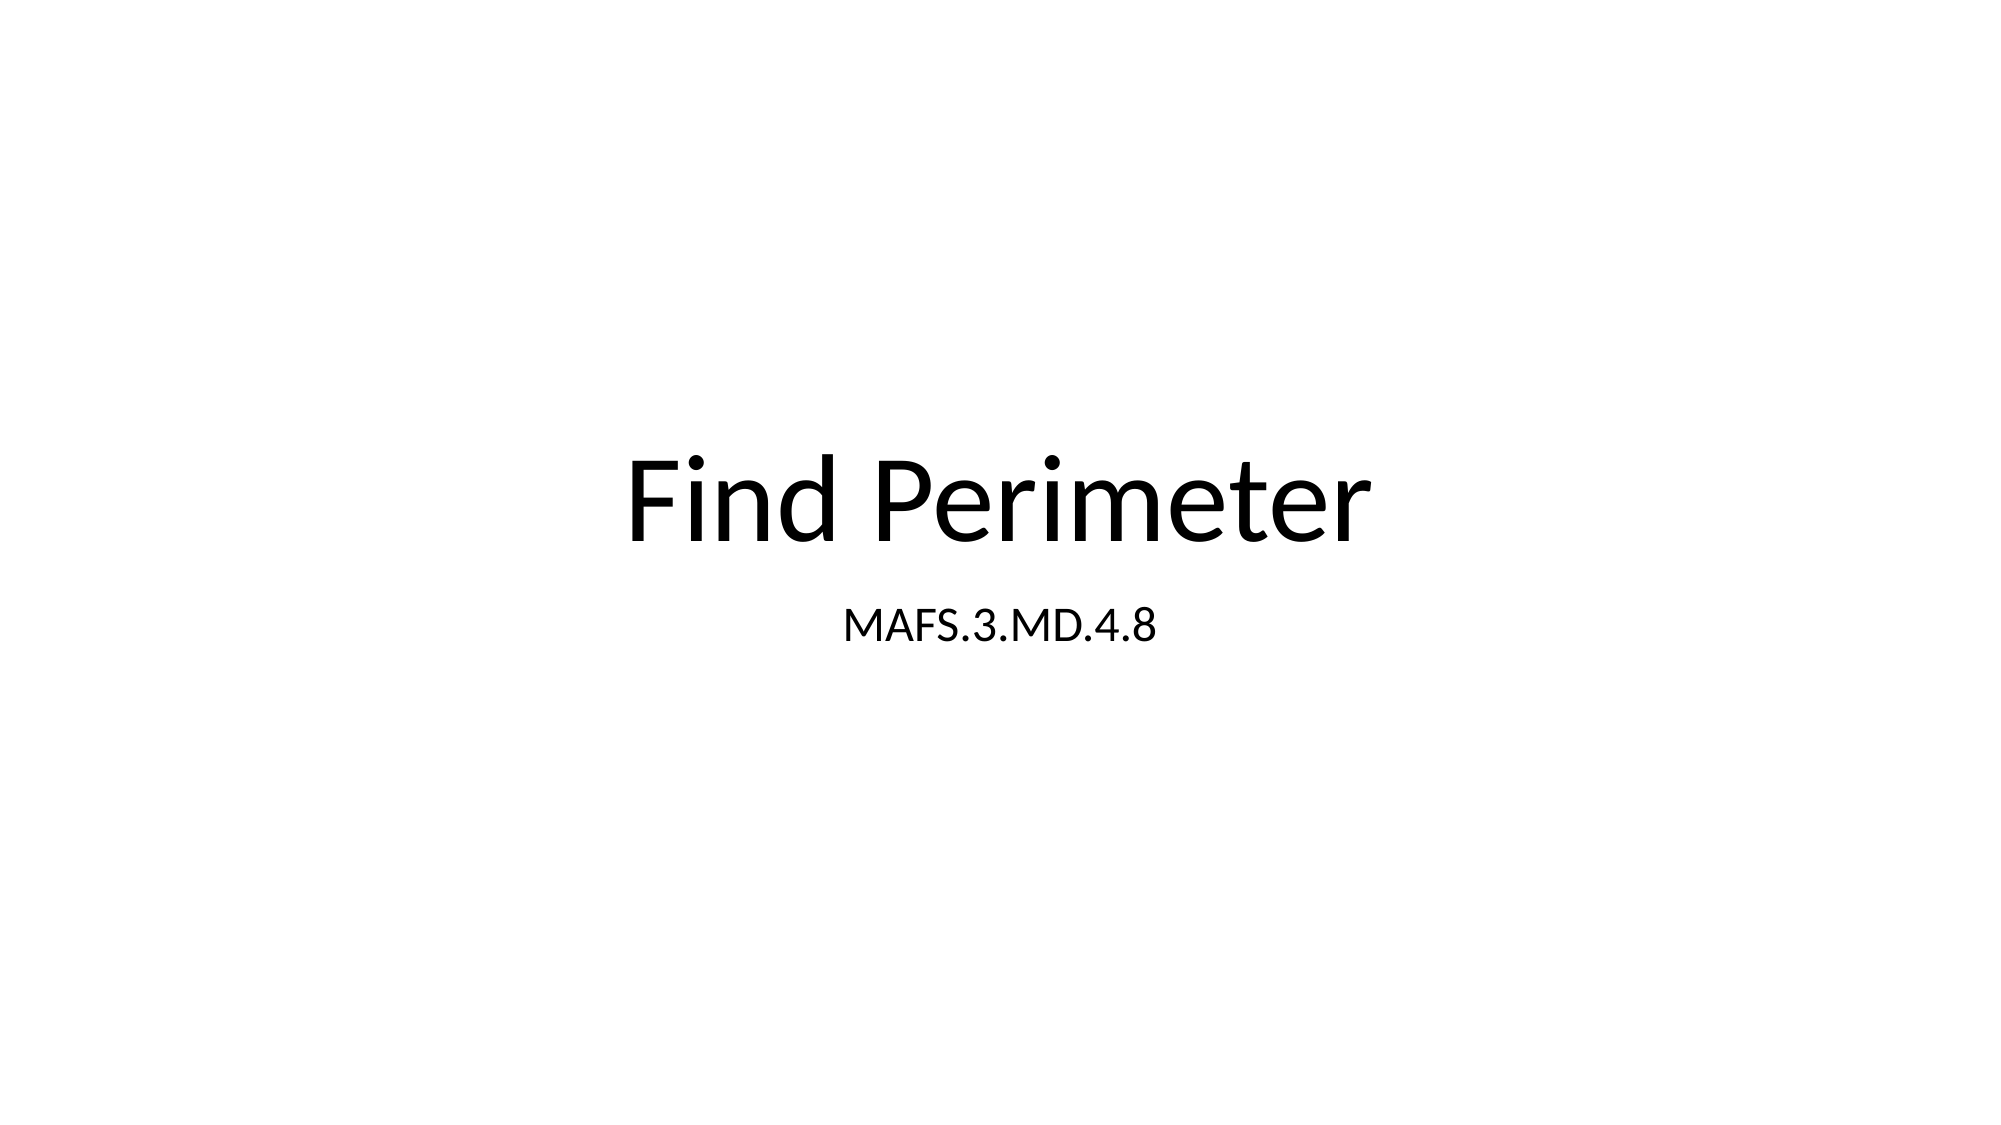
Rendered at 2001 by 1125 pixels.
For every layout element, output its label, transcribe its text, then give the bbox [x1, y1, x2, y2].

title Find Perimeter [249, 184, 1750, 576]
subtitle MAFS.3.MD.4.8 [249, 590, 1750, 863]
